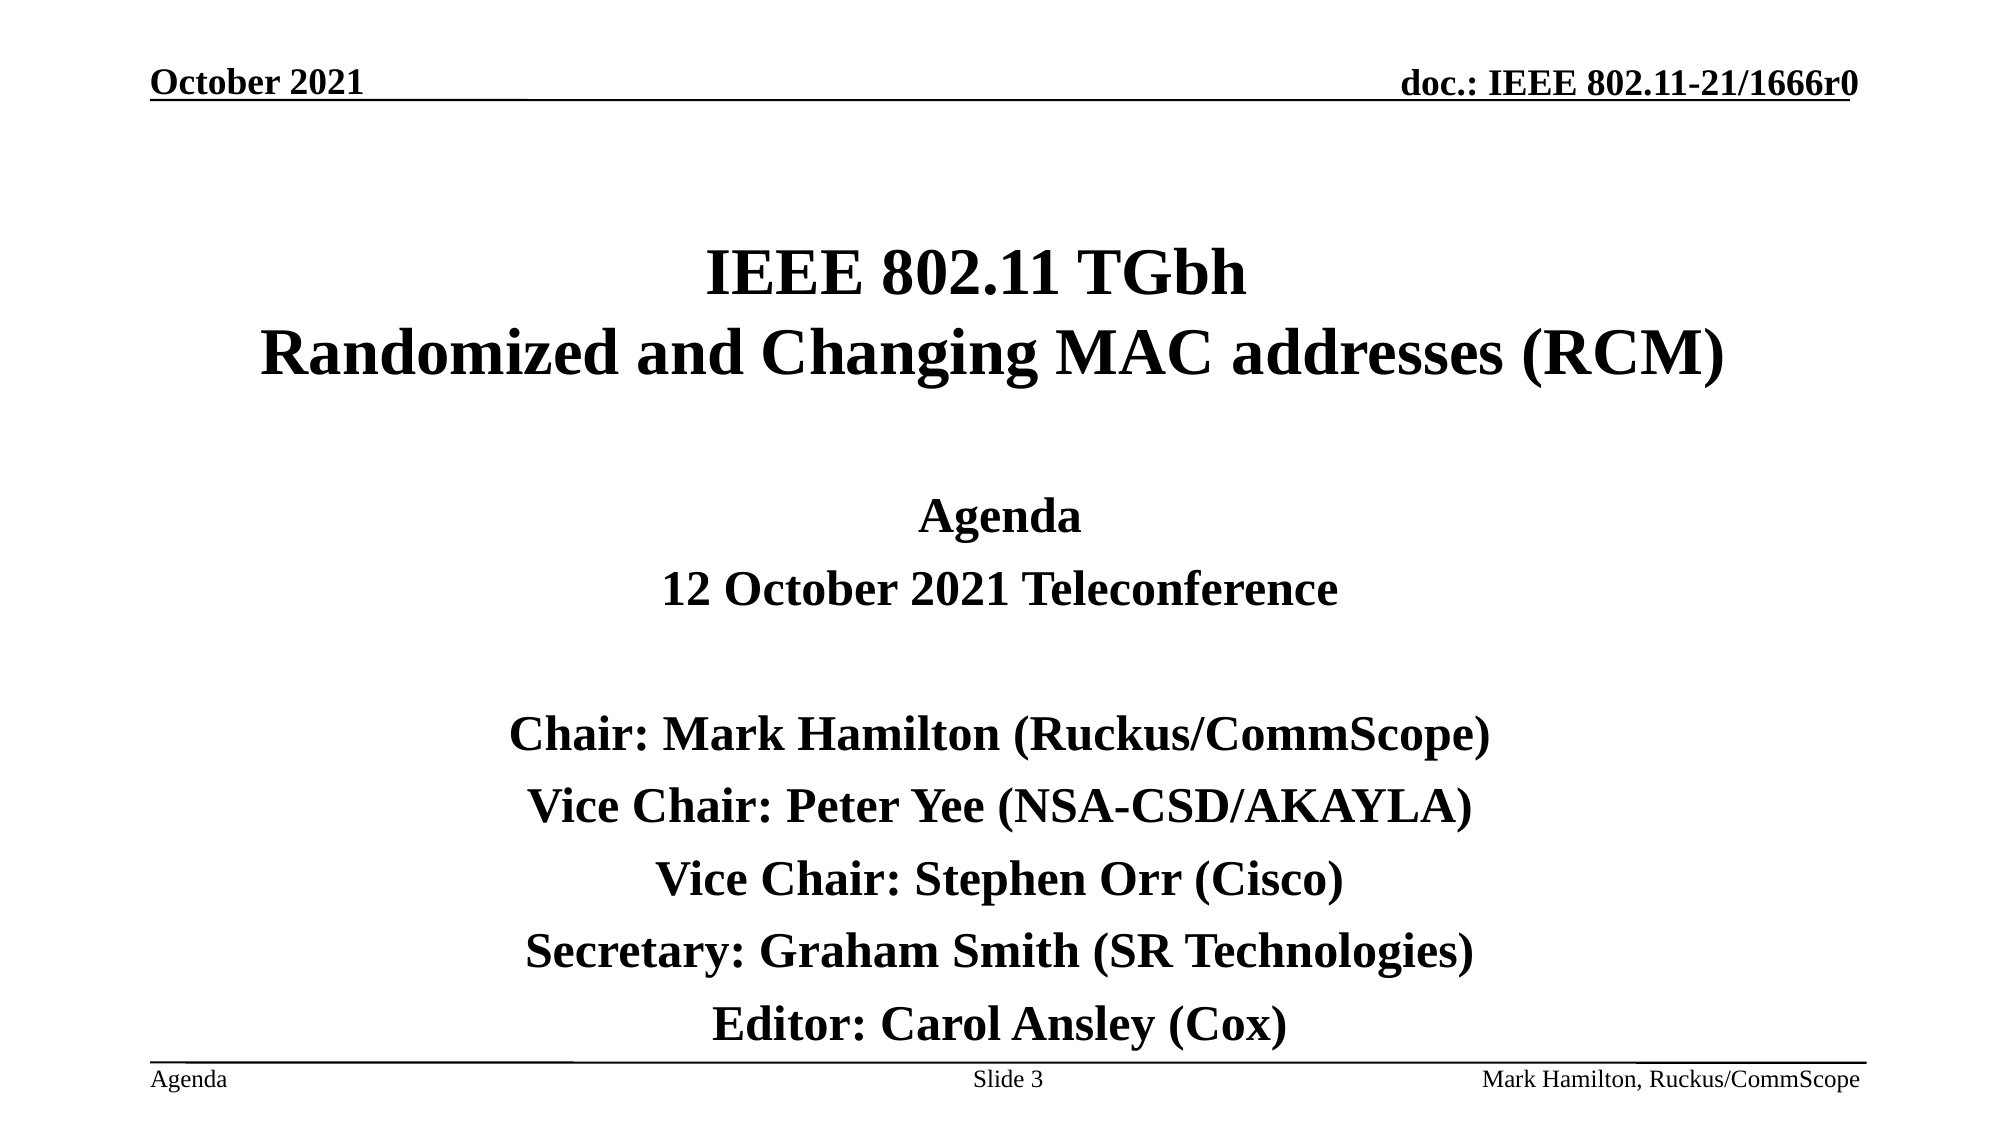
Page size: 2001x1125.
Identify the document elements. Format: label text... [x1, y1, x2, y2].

title IEEE 802.11 TGbh Randomized and Changing MAC addresses (RCM) [112, 187, 1876, 429]
slide_number Slide 3 [950, 1061, 1067, 1123]
subtitle Agenda 12 October 2021 Teleconference Chair: Mark Hamilton (Ruckus/CommScope) Vice Chair: Peter Yee (NSA-CSD/AKAYLA) Vice Chair: Stephen Orr (Cisco) Secretary: Graham Smith (SR Technologies) Editor: Carol Ansley (Cox) [299, 474, 1701, 763]
